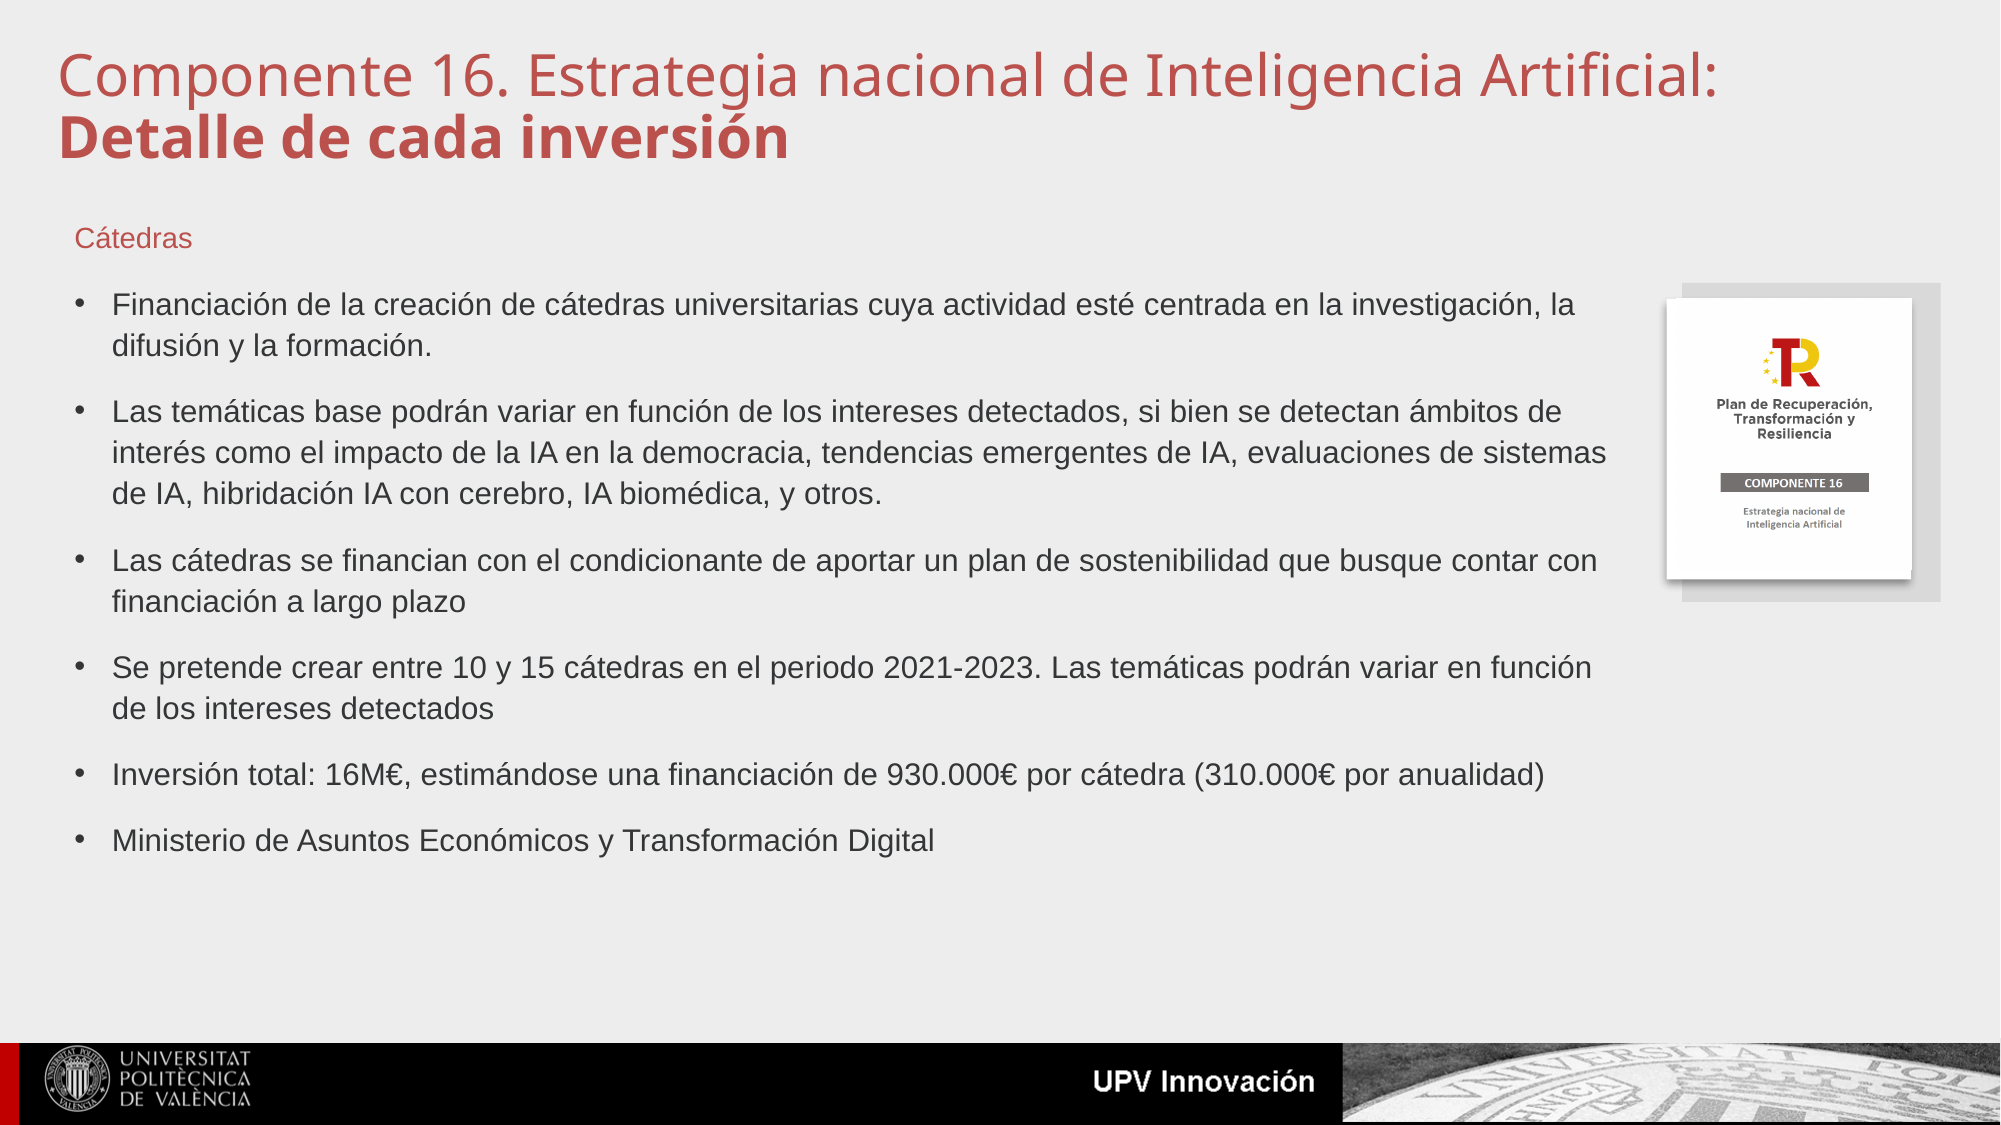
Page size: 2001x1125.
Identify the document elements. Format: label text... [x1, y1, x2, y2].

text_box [1666, 282, 1941, 602]
picture [0, 1043, 2001, 1125]
title Componente 16. Estrategia nacional de Inteligencia Artificial: Detalle de cada inversión [42, 0, 1865, 218]
list Cátedras Financiación de la creación de cátedras universitarias cuya actividad esté centrada en la investigación, la difusión y la formación. Las temáticas base podrán variar en función de los intereses detectados, si bien se detectan ámbitos de interés como el impacto de la IA en la democracia, tendencias emergentes de IA, evaluaciones de sistemas de IA, hibridación IA con cerebro, IA biomédica, y otros. Las cátedras se financian con el condicionante de aportar un plan de sostenibilidad que busque contar con financiación a largo plazo Se pretende crear entre 10 y 15 cátedras en el periodo 2021-2023. Las temáticas podrán variar en función de los intereses detectados Inversión total: 16M€, estimándose una financiación de 930.000€ por cátedra (310.000€ por anualidad) Ministerio de Asuntos Económicos y Transformación Digital [59, 216, 1642, 987]
